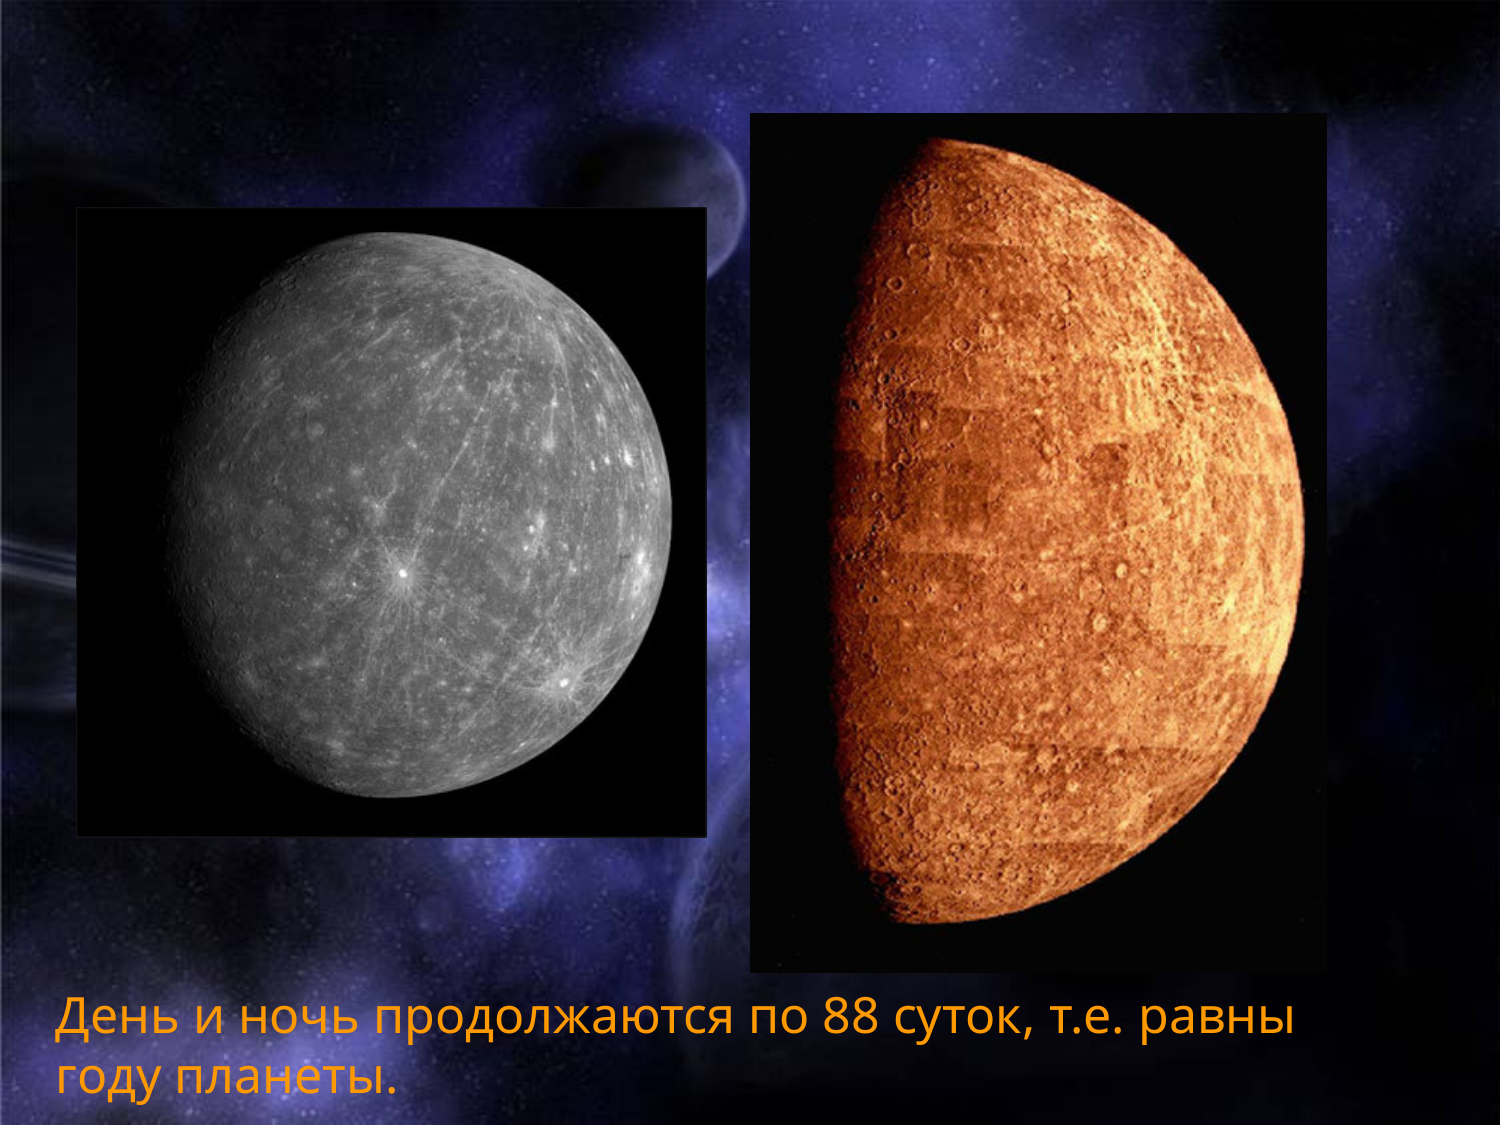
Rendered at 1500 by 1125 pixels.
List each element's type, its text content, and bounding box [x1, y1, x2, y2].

picture [0, 0, 1500, 1125]
text_box День и ночь продолжаются по 88 суток, т.е. равны году планеты. [41, 976, 1424, 1111]
